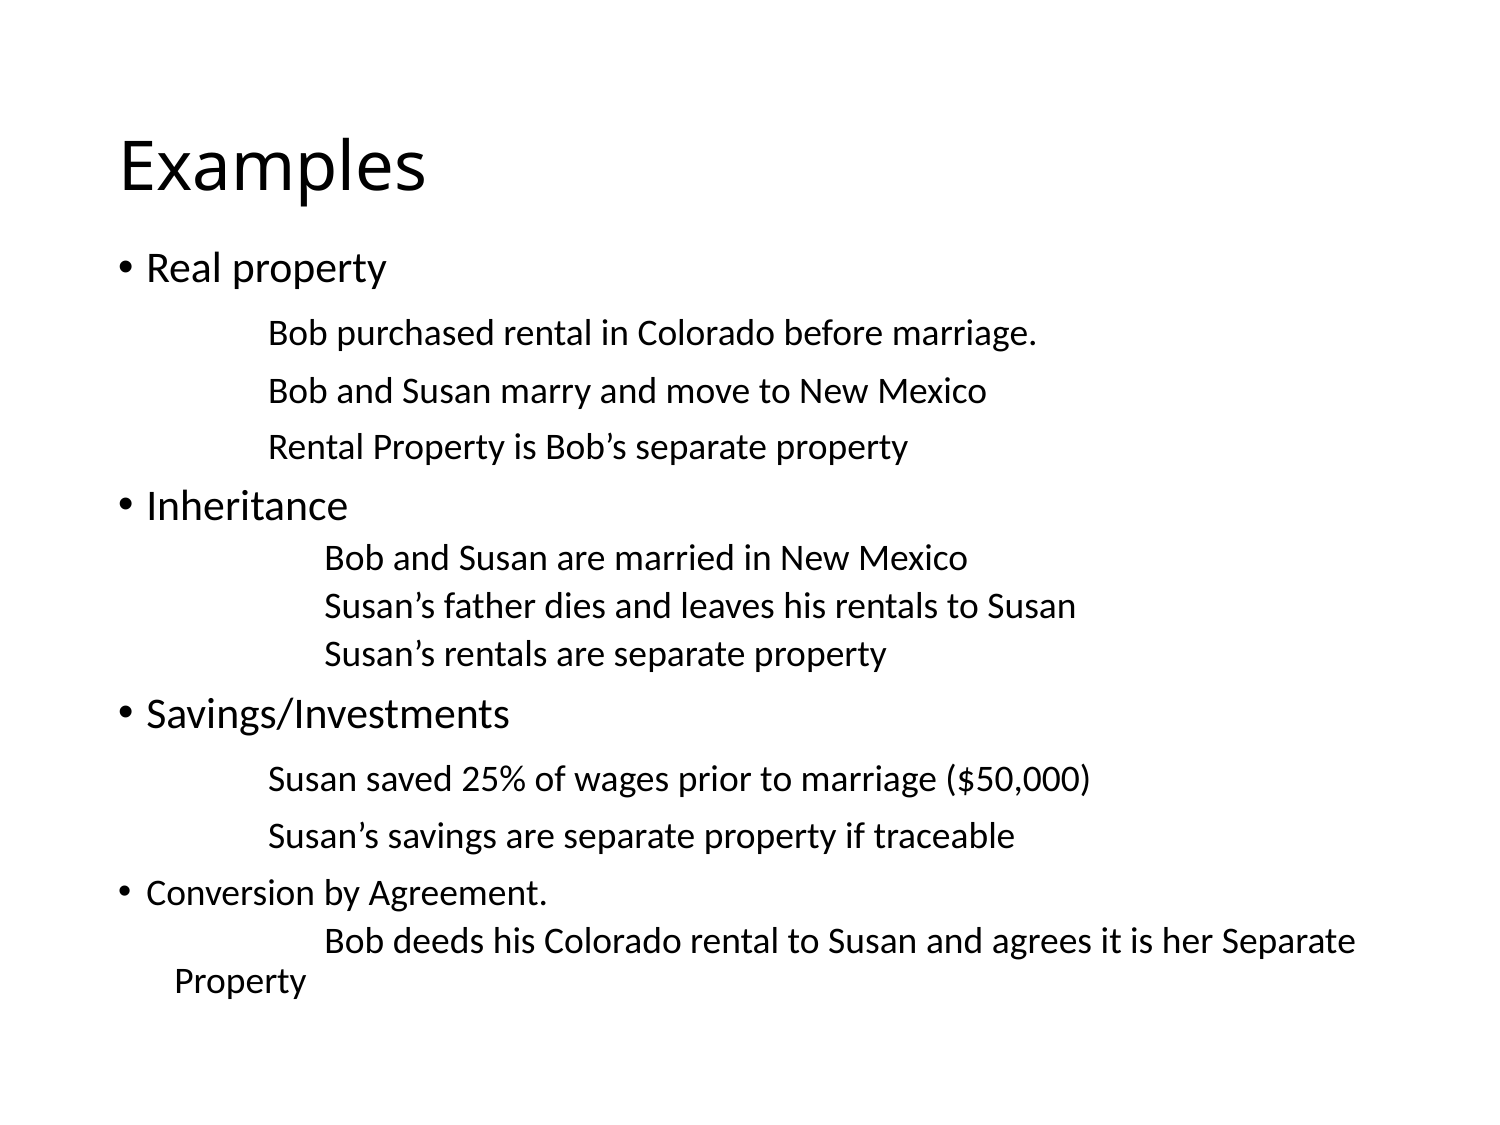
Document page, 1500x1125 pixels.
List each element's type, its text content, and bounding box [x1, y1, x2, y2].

title Examples [103, 59, 1397, 237]
list Real property Bob purchased rental in Colorado before marriage. Bob and Susan marry and move to New Mexico Rental Property is Bob’s separate property Inheritance Bob and Susan are married in New Mexico Susan’s father dies and leaves his rentals to Susan Susan’s rentals are separate property Savings/Investments Susan saved 25% of wages prior to marriage ($50,000) Susan’s savings are separate property if traceable Conversion by Agreement. Bob deeds his Colorado rental to Susan and agrees it is her Separate Property [103, 237, 1397, 1014]
